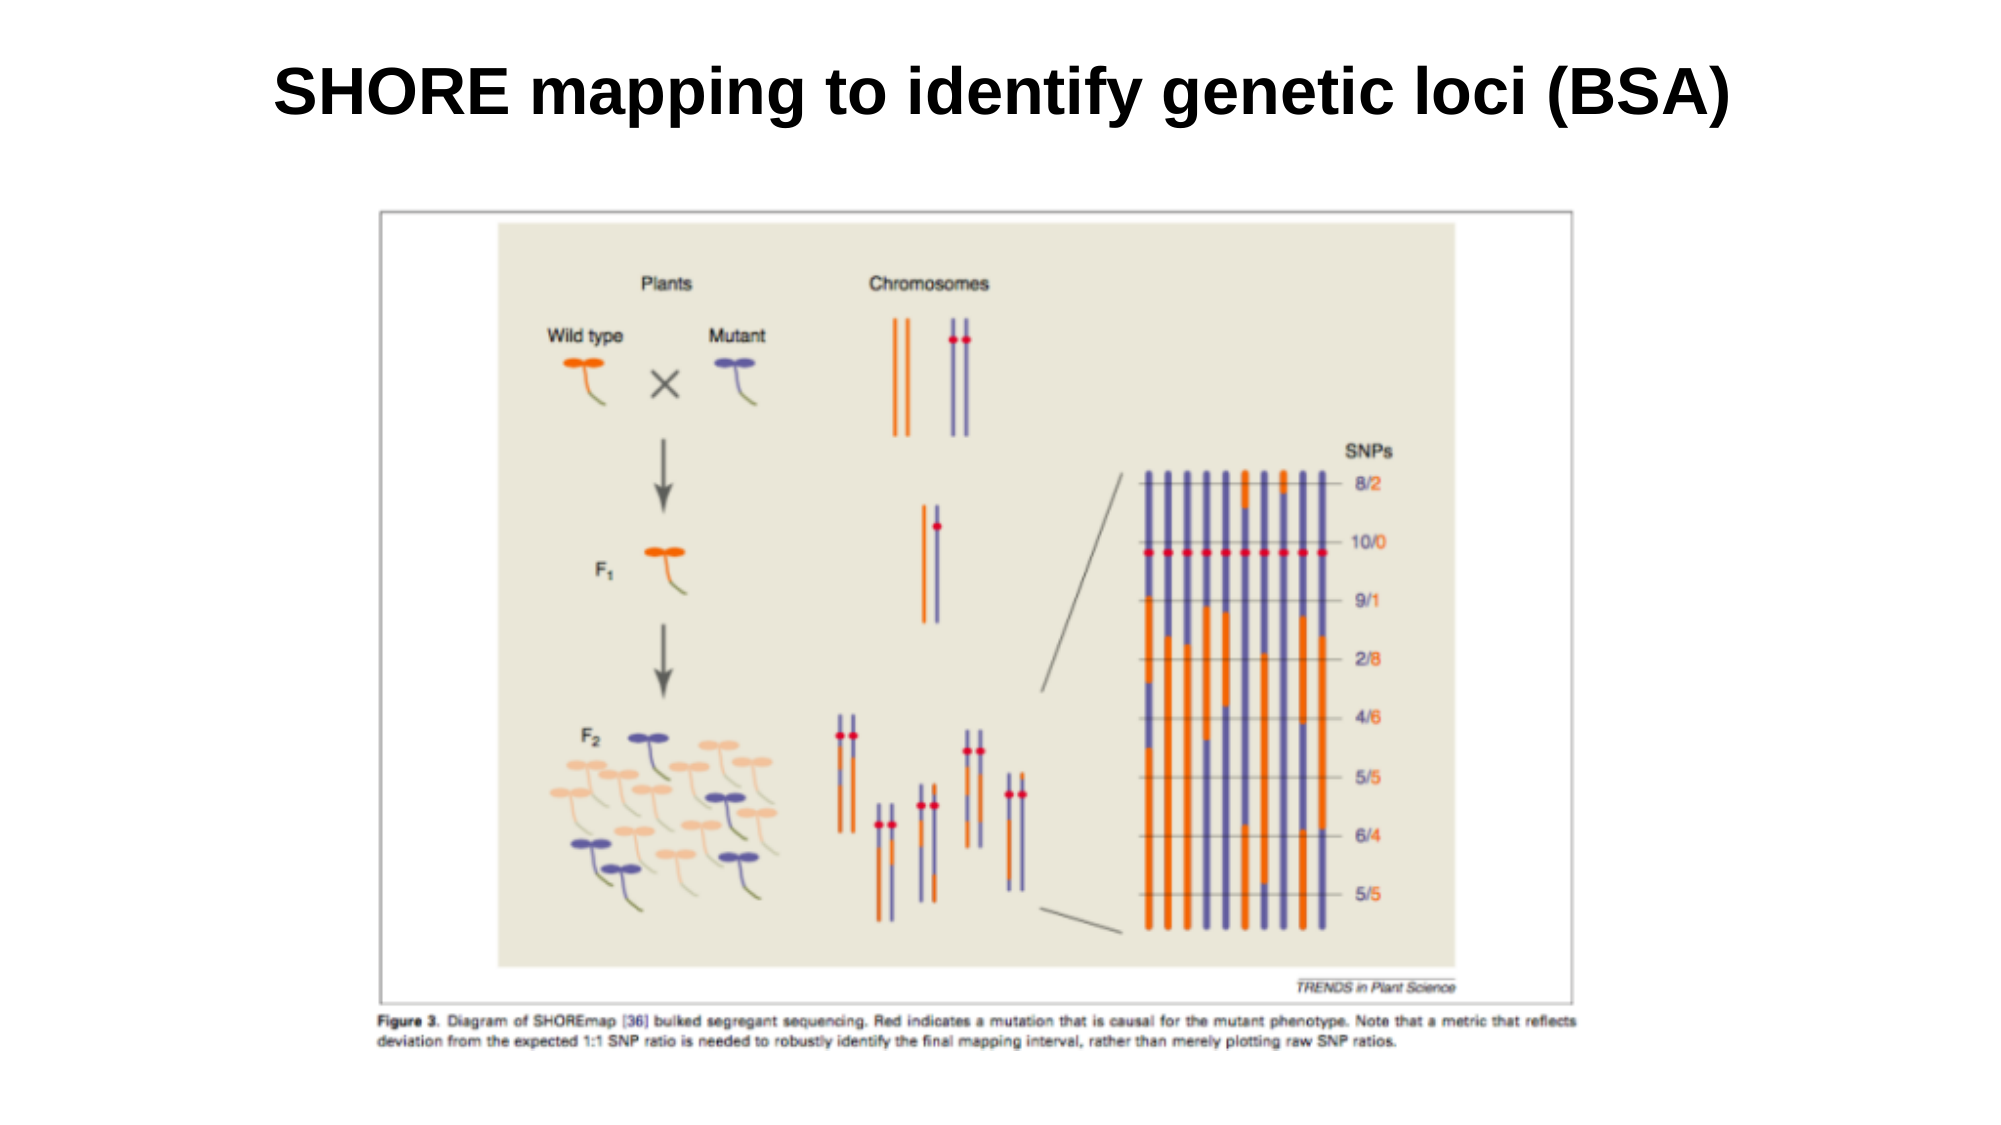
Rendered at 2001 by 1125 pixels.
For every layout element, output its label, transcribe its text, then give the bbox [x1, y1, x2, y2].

picture [342, 190, 1604, 1051]
text_box SHORE mapping to identify genetic loci (BSA) [40, 40, 1967, 136]
